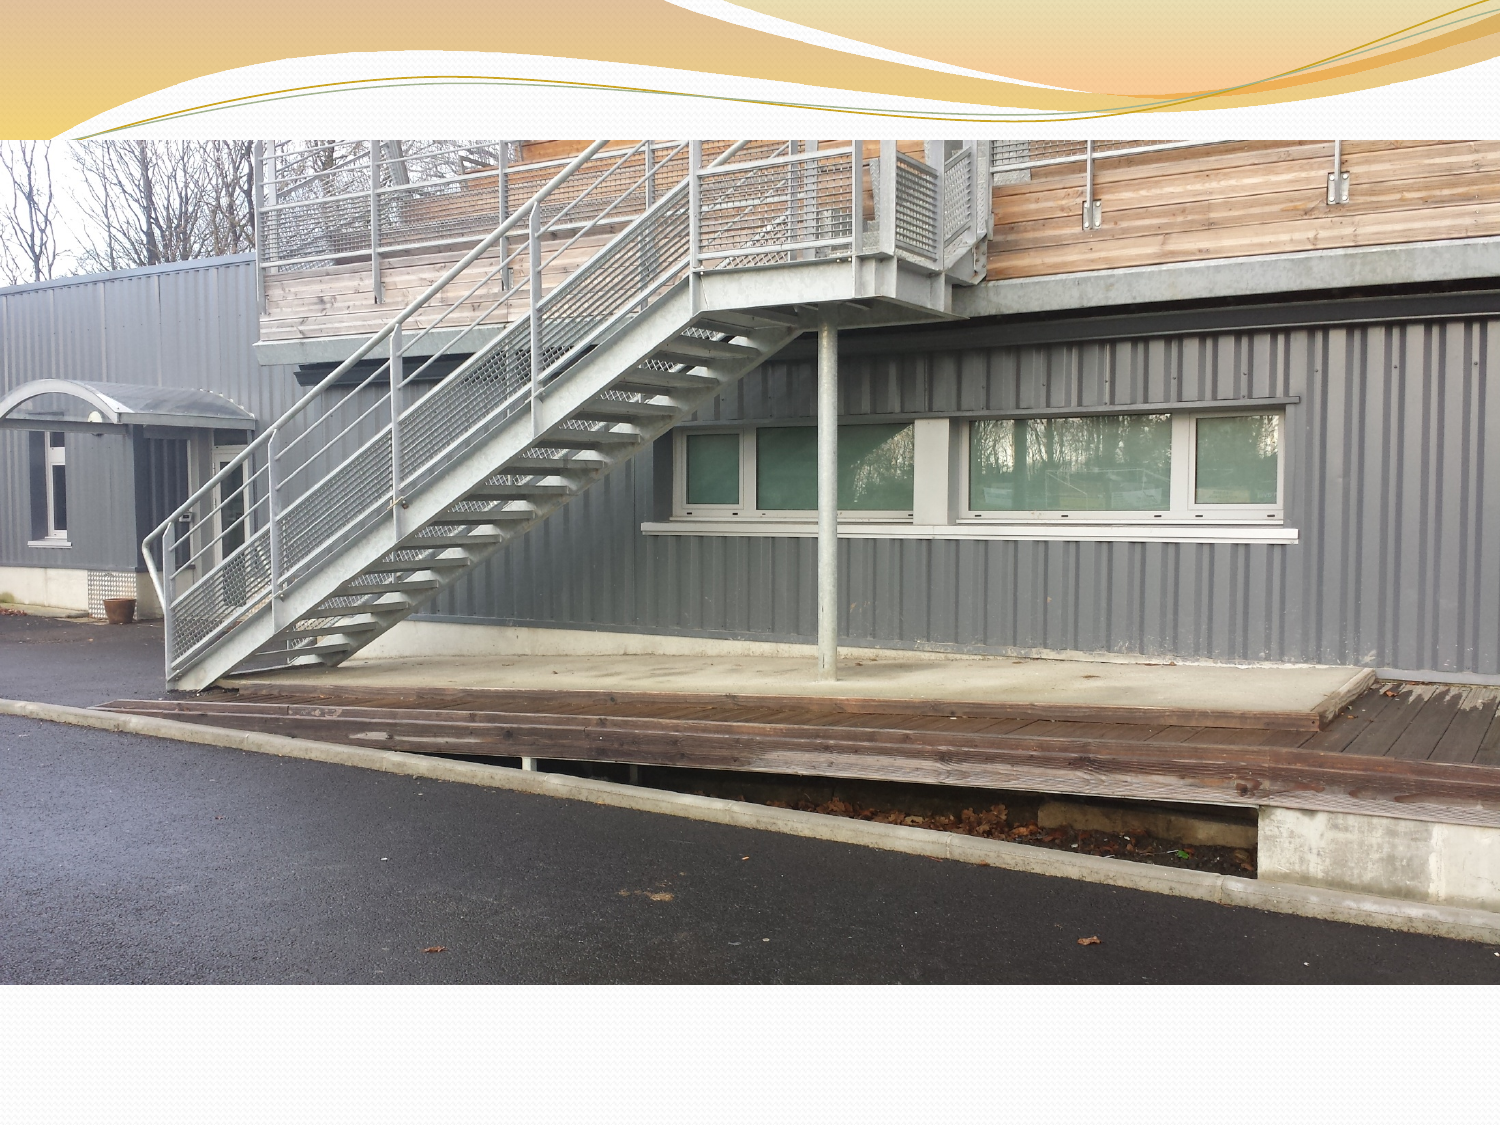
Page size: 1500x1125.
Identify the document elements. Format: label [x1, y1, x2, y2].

picture [0, 140, 1500, 985]
